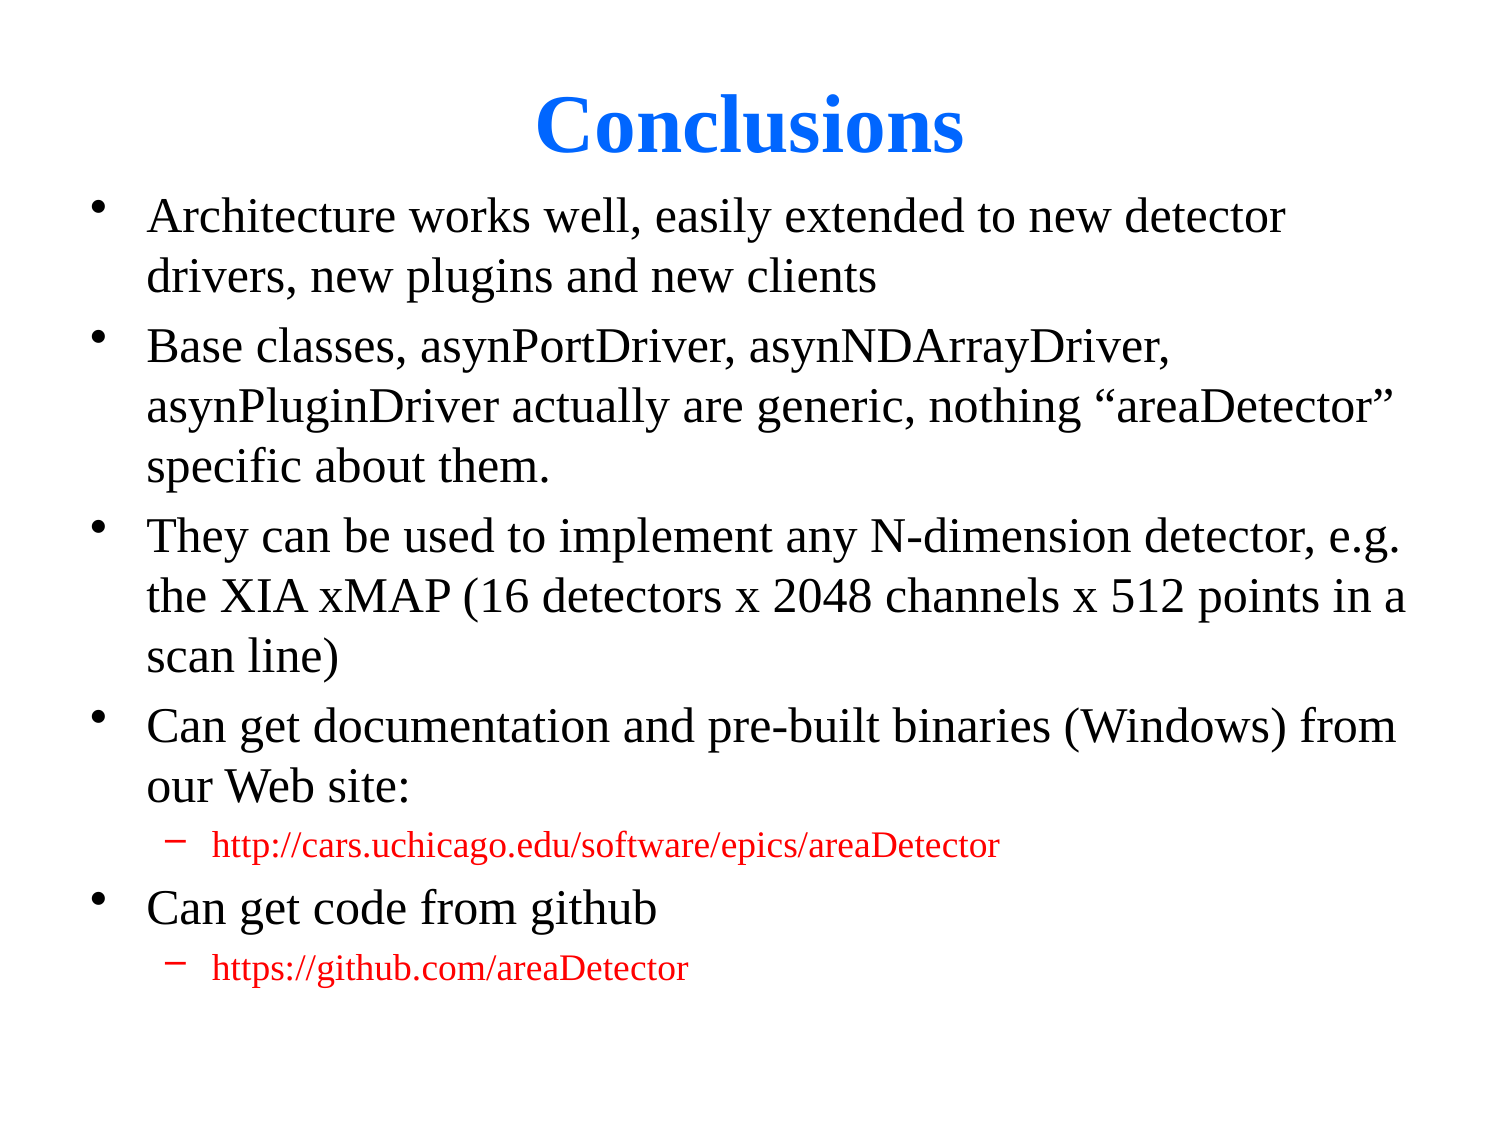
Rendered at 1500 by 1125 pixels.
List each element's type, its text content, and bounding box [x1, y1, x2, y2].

title Conclusions [112, 24, 1388, 213]
list Architecture works well, easily extended to new detector drivers, new plugins and new clients Base classes, asynPortDriver, asynNDArrayDriver, asynPluginDriver actually are generic, nothing “areaDetector” specific about them. They can be used to implement any N-dimension detector, e.g. the XIA xMAP (16 detectors x 2048 channels x 512 points in a scan line) Can get documentation and pre-built binaries (Windows) from our Web site: http://cars.uchicago.edu/software/epics/areaDetector Can get code from github https://github.com/areaDetector [75, 174, 1425, 900]
